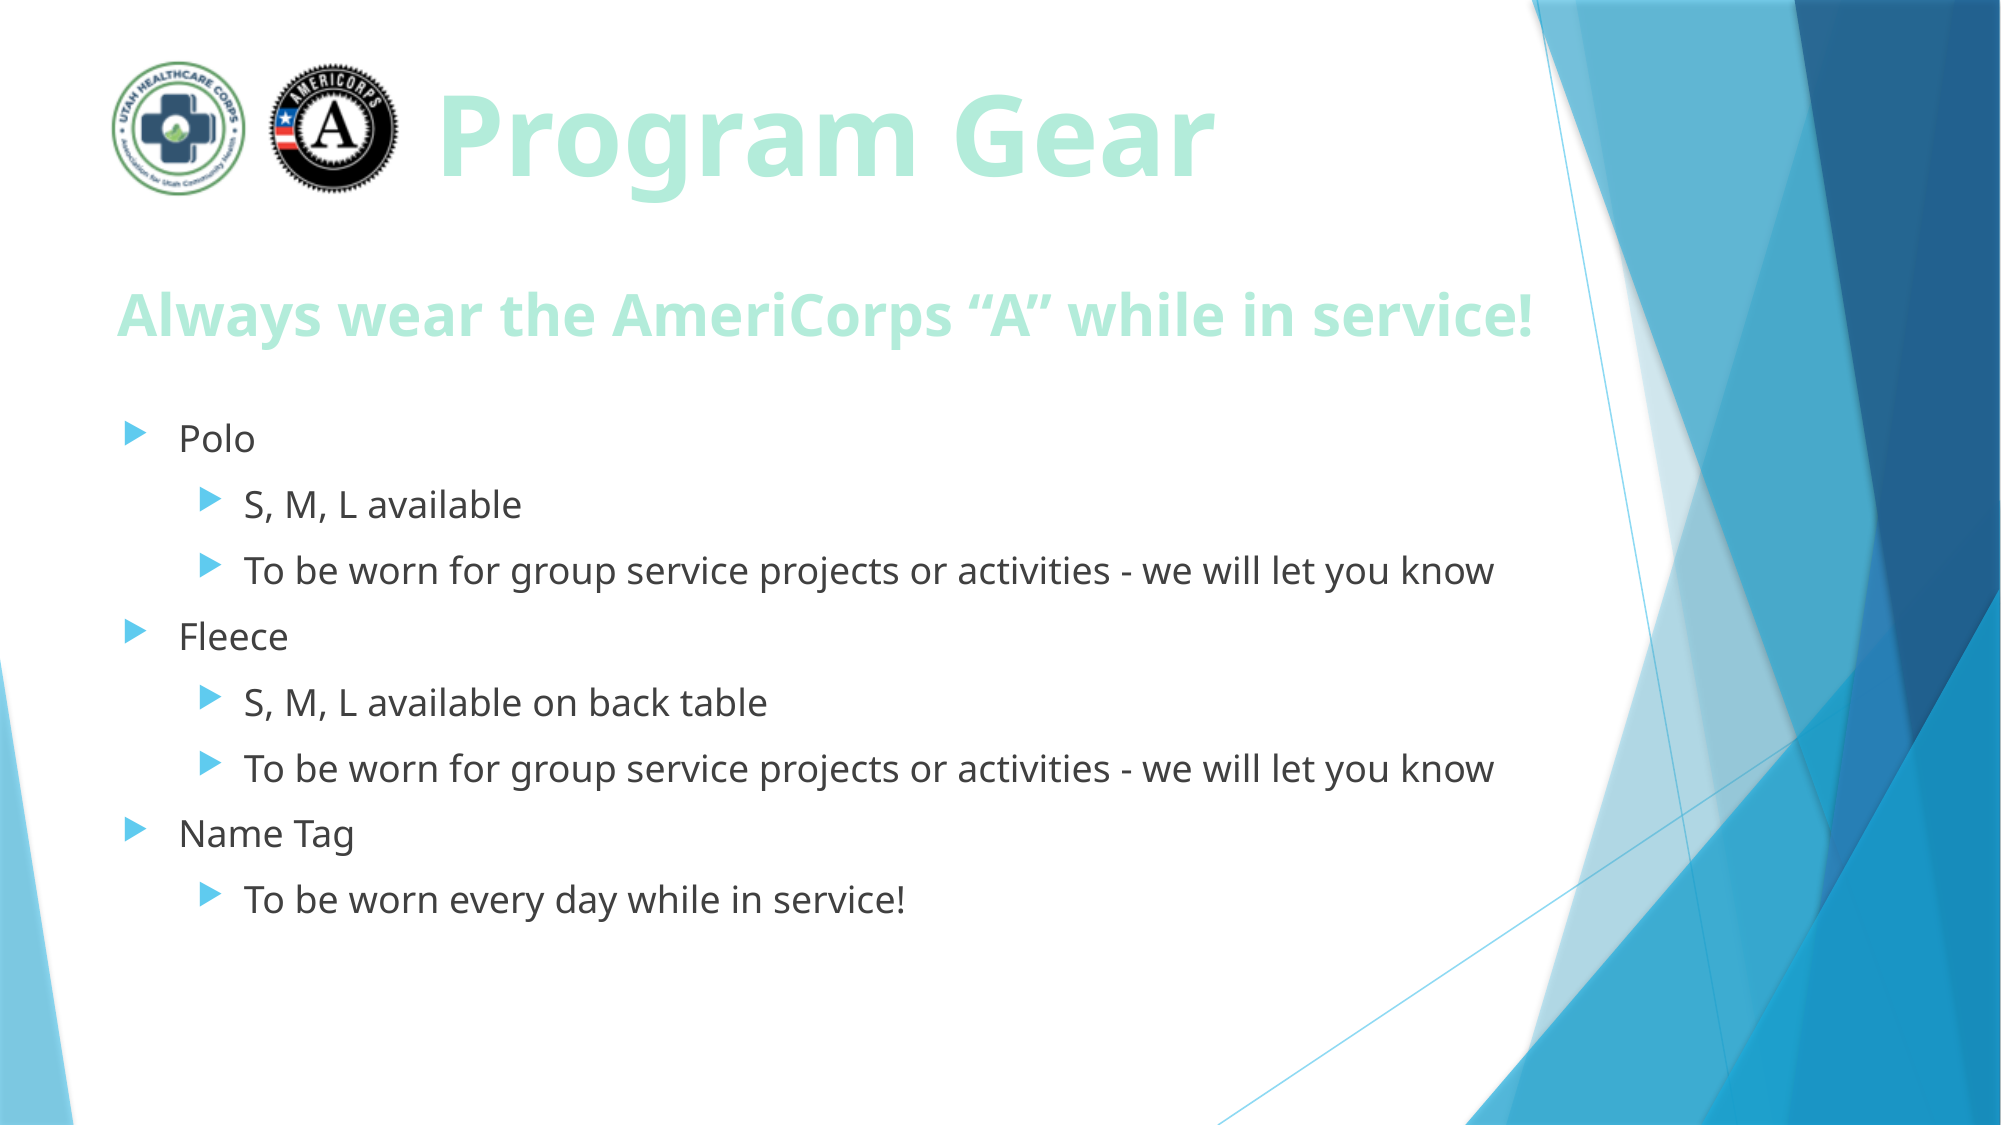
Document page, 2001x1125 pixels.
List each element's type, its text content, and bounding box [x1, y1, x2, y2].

text_box Program Gear Always wear the AmeriCorps “A” while in service! [102, 56, 1550, 356]
picture [95, 51, 422, 214]
list Polo S, M, L available To be worn for group service projects or activities - we will let you know Fleece S, M, L available on back table To be worn for group service projects or activities - we will let you know Name Tag To be worn every day while in service! [107, 407, 1678, 1032]
